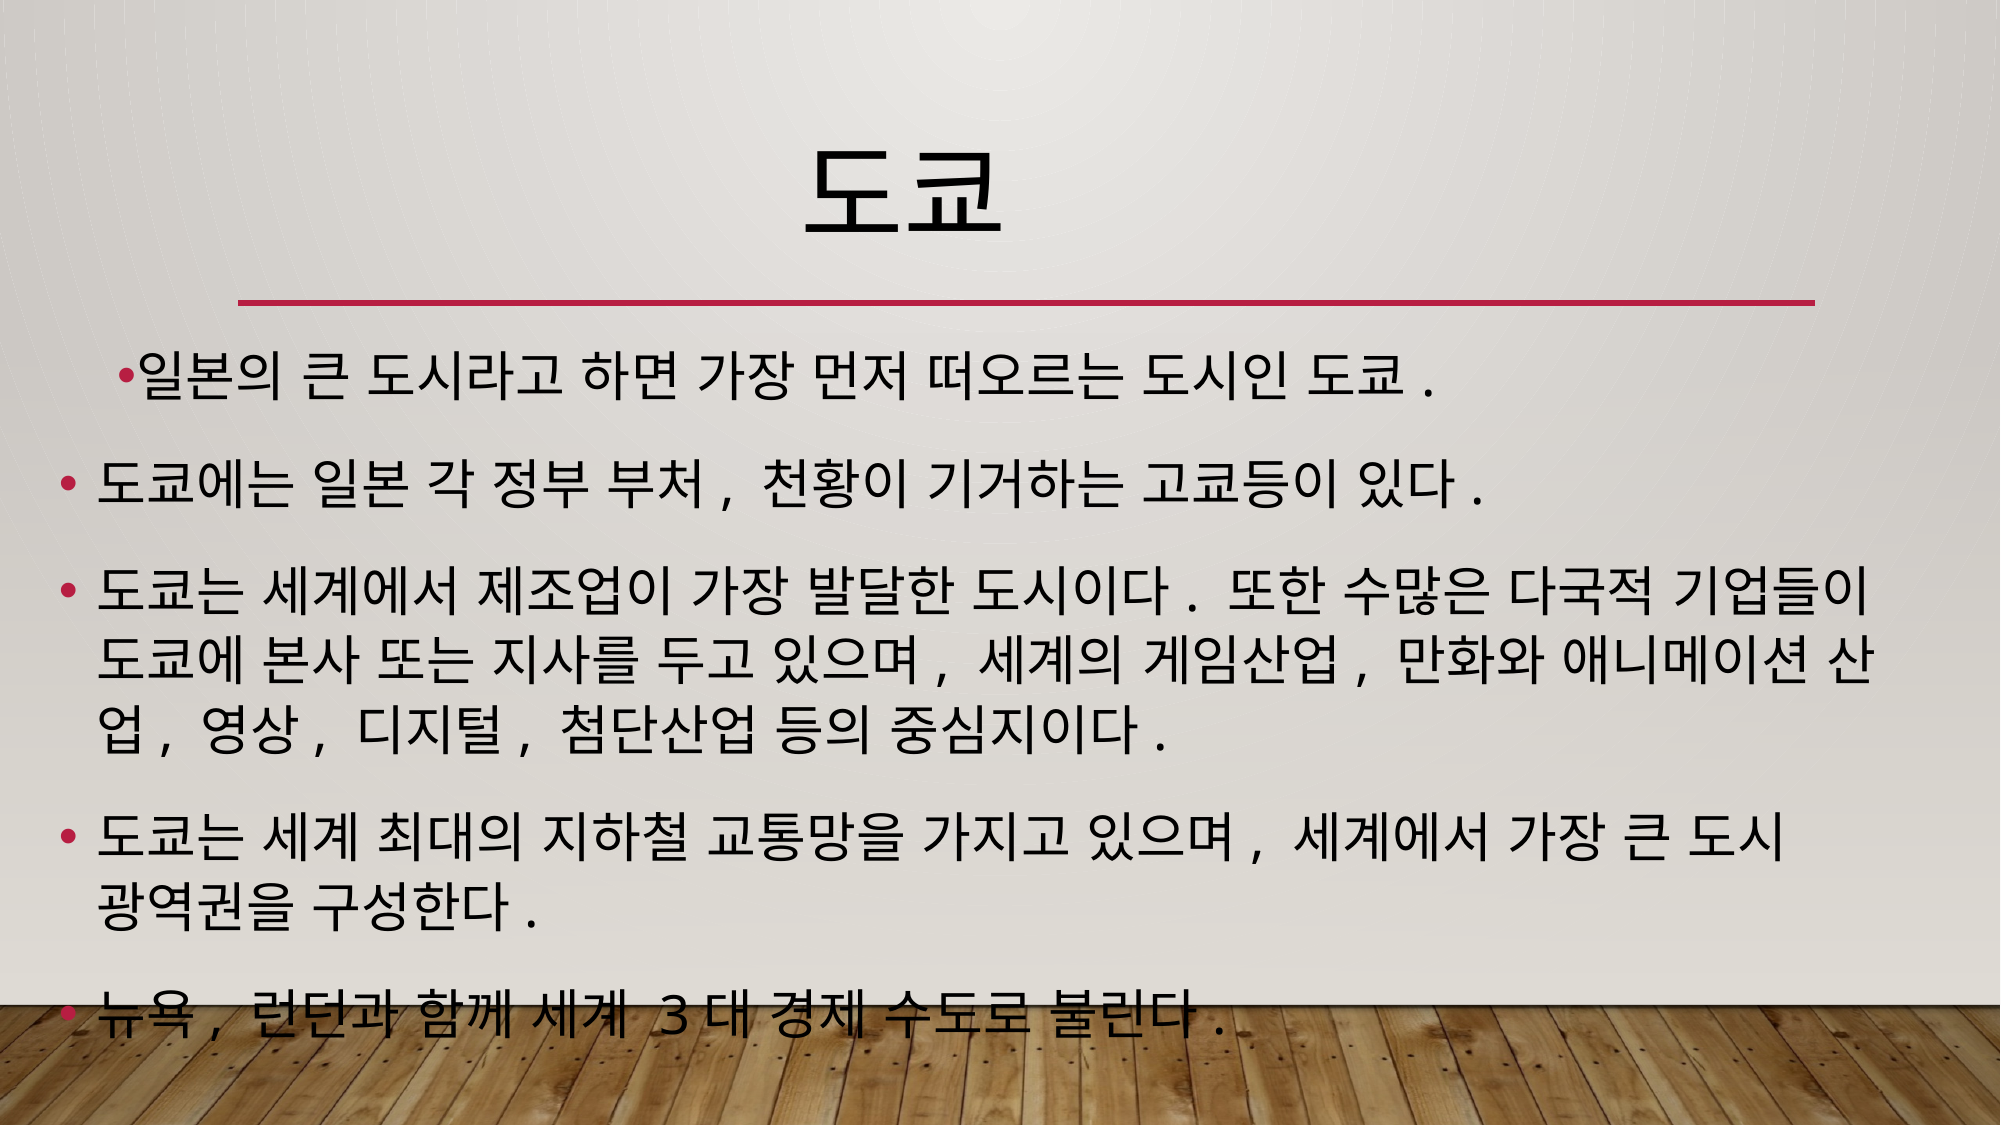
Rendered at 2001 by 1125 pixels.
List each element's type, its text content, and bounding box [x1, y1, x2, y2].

title 도쿄 [214, 131, 1814, 305]
picture [0, 1005, 2000, 1125]
list 일본의 큰 도시라고 하면 가장 먼저 떠오르는 도시인 도쿄. 도쿄에는 일본 각 정부 부처, 천황이 기거하는 고쿄등이 있다. 도쿄는 세계에서 제조업이 가장 발달한 도시이다. 또한 수많은 다국적 기업들이 도쿄에 본사 또는 지사를 두고 있으며, 세계의 게임산업, 만화와 애니메이션 산업, 영상, 디지털, 첨단산업 등의 중심지이다. 도쿄는 세계 최대의 지하철 교통망을 가지고 있으며, 세계에서 가장 큰 도시 광역권을 구성한다. 뉴욕, 런던과 함께 세계 3대 경제 수도로 불린다. [43, 330, 1961, 1061]
